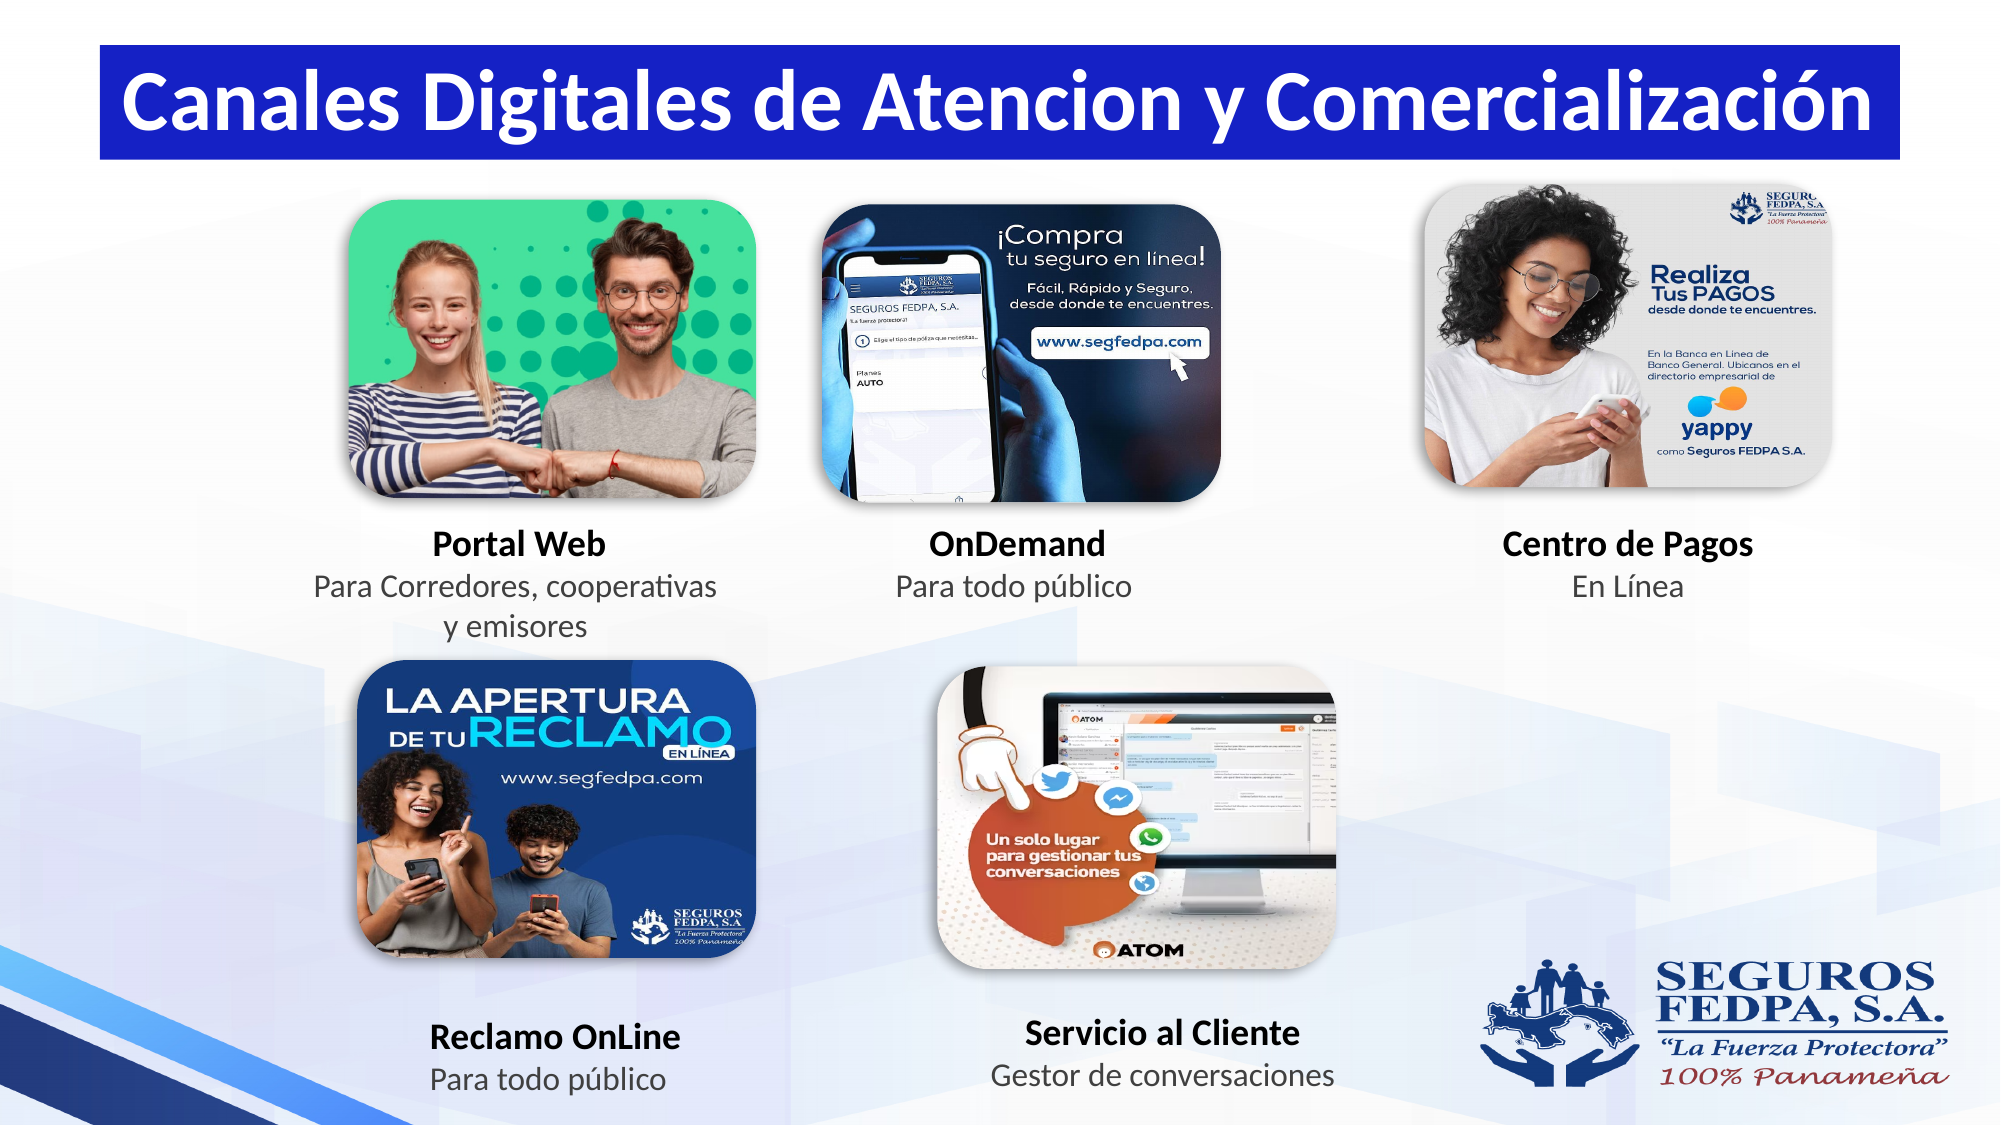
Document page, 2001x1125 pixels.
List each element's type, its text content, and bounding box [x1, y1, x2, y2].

title Canales Digitales de Atencion y Comercialización [99, 45, 1900, 160]
text_box Centro de Pagos En Línea [1424, 511, 1833, 612]
picture [0, 0, 2001, 1125]
text_box Reclamo OnLine Para todo público [415, 1004, 741, 1105]
text_box Servicio al Cliente Gestor de conversaciones [953, 1000, 1373, 1101]
text_box Portal Web Para Corredores, cooperativas y emisores [298, 511, 741, 652]
text_box OnDemand Para todo público [831, 511, 1204, 612]
